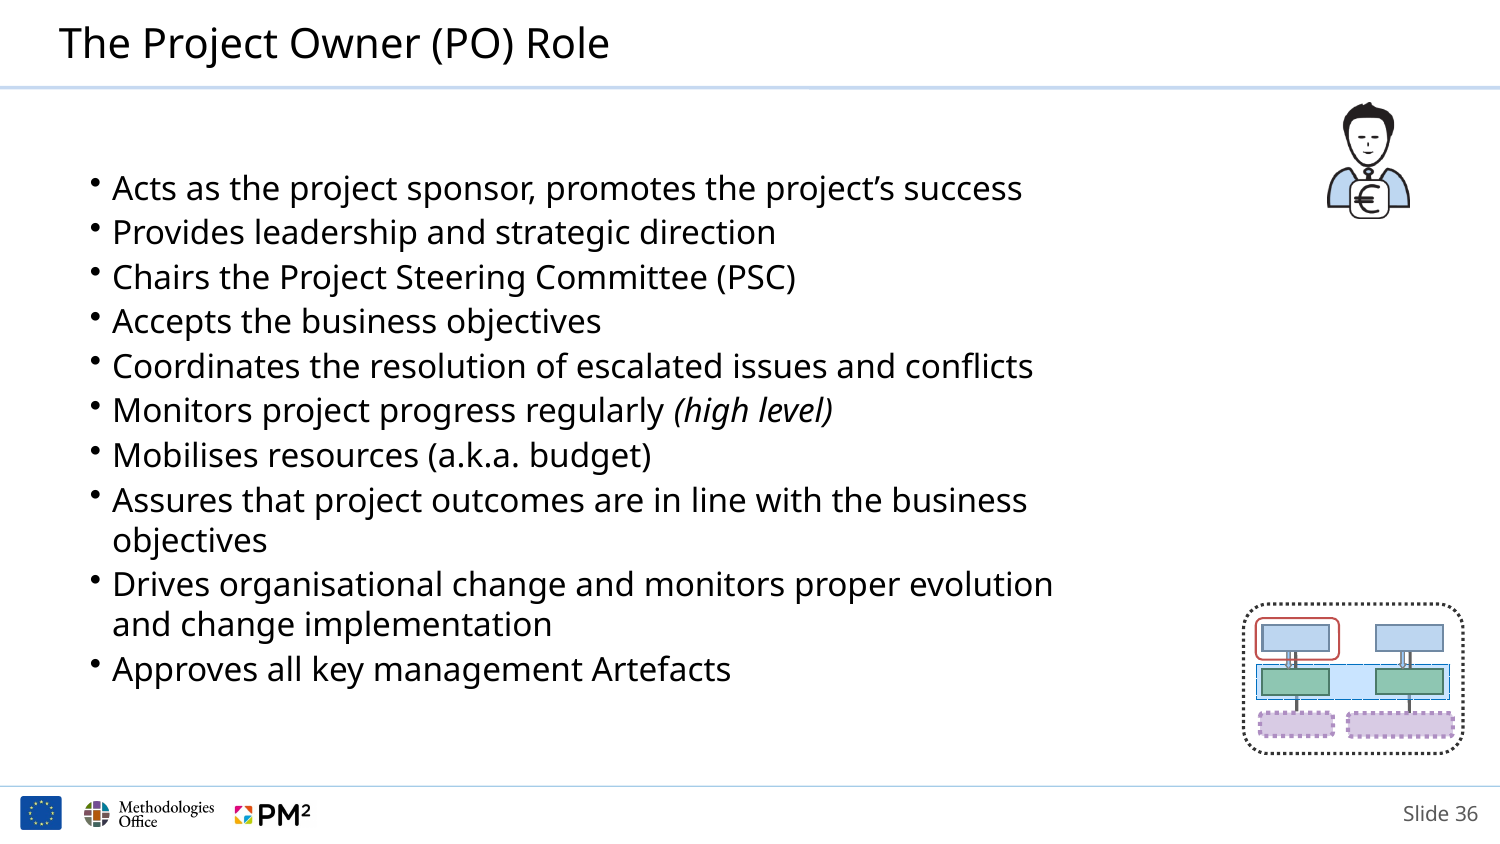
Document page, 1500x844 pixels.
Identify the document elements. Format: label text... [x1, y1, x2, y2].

picture [20, 796, 62, 830]
picture [1326, 102, 1410, 219]
picture [84, 800, 215, 827]
list Acts as the project sponsor, promotes the project’s success Provides leadership and strategic direction Chairs the Project Steering Committee (PSC) Accepts the business objectives Coordinates the resolution of escalated issues and conflicts Monitors project progress regularly (high level) Mobilises resources (a.k.a. budget) Assures that project outcomes are in line with the business objectives Drives organisational change and monitors proper evolution and change implementation Approves all key management Artefacts [75, 159, 1107, 786]
picture [232, 800, 317, 828]
title The Project Owner (PO) Role [43, 0, 1224, 85]
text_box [1243, 603, 1464, 754]
